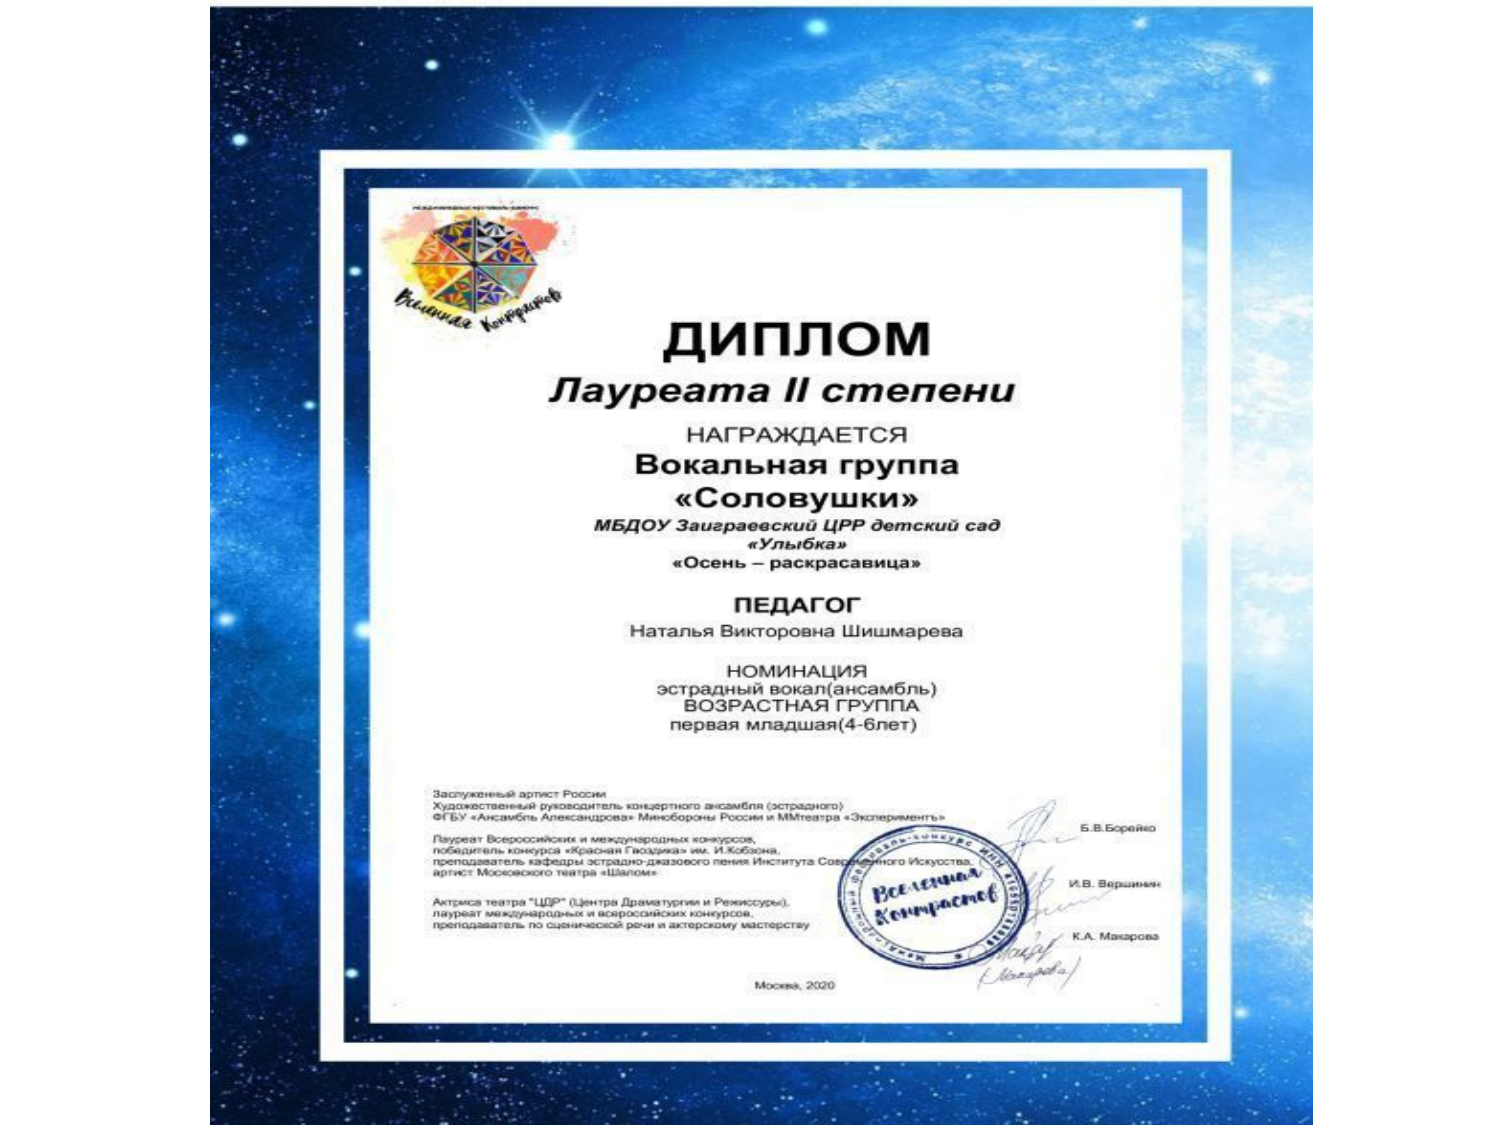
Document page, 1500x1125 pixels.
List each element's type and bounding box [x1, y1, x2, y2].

picture [210, 0, 1313, 1125]
